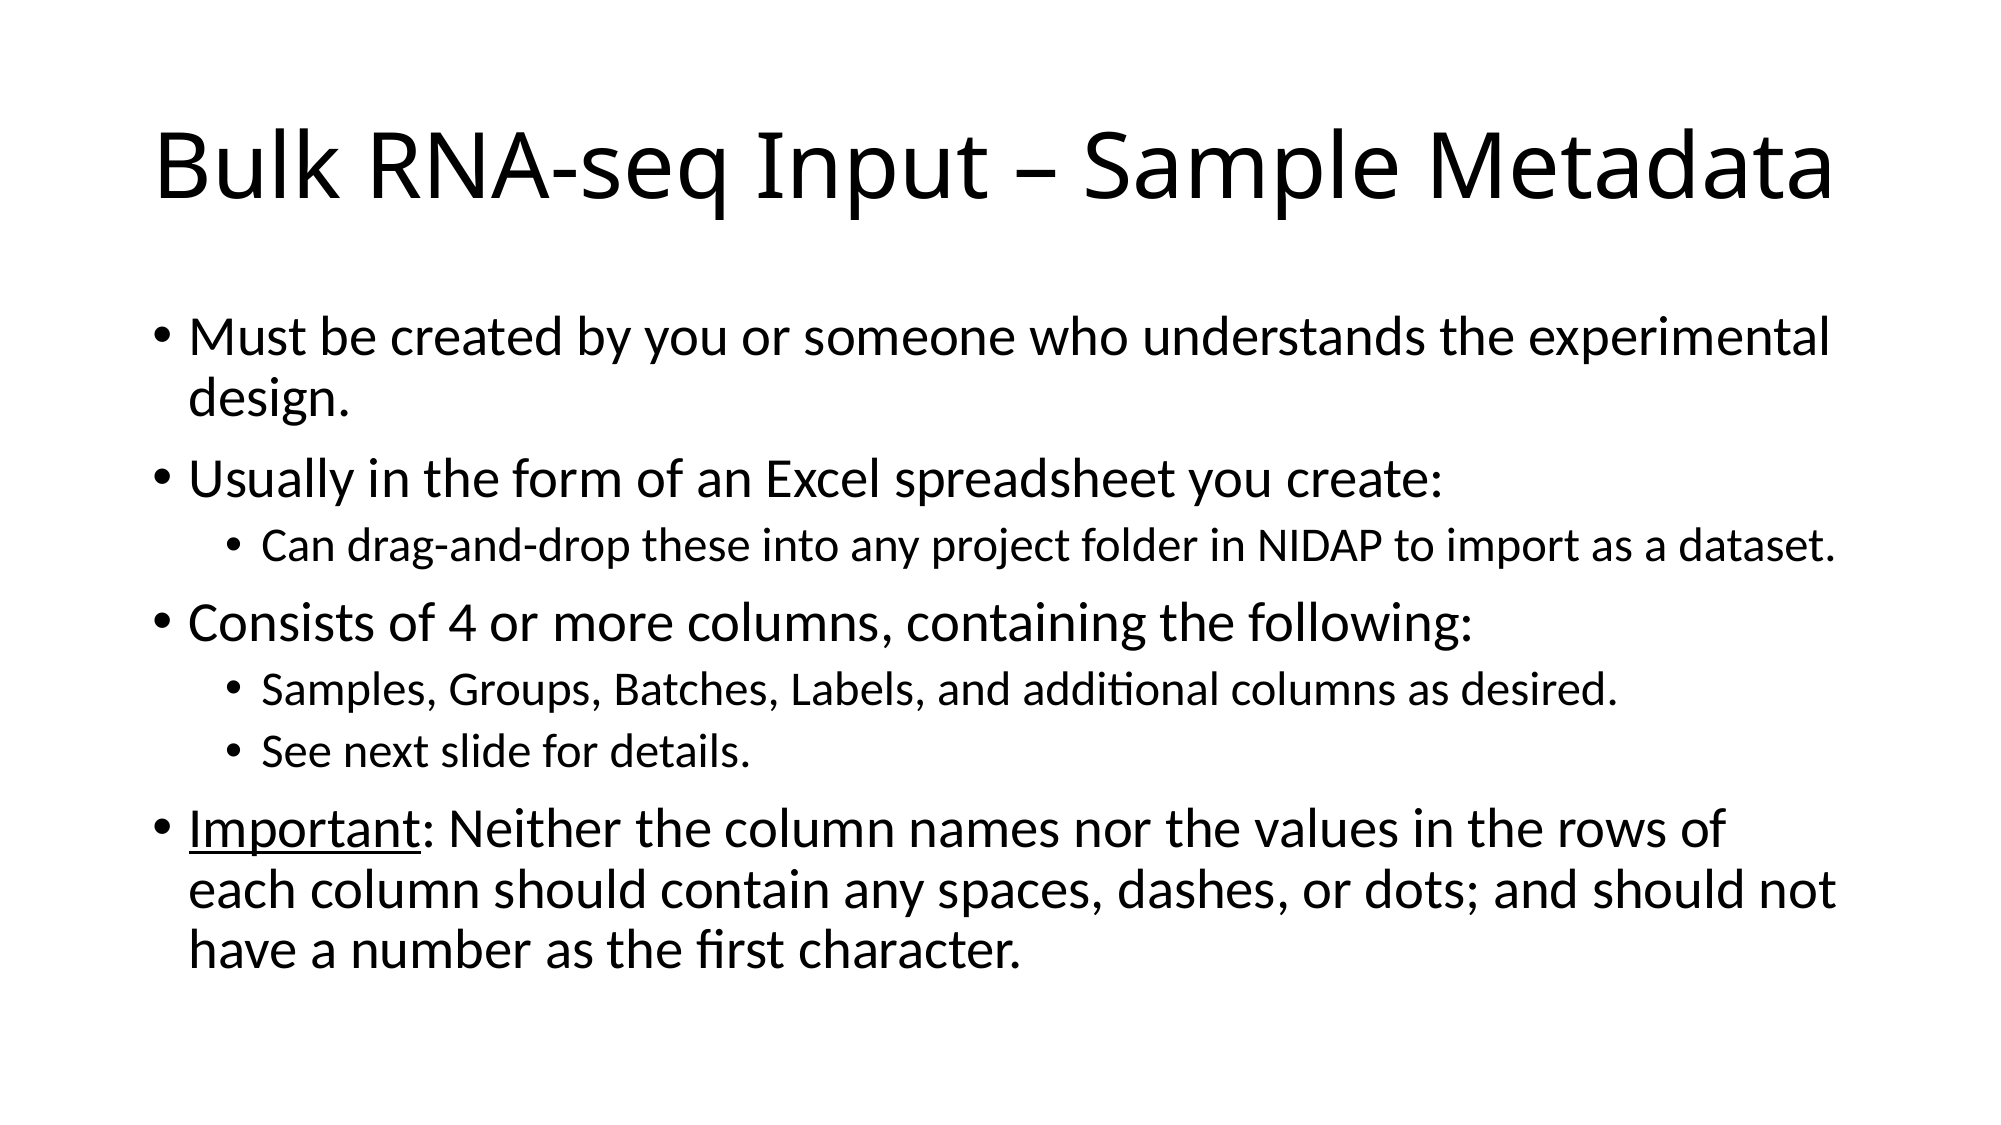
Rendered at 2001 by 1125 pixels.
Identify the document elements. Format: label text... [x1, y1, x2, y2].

title Bulk RNA-seq Input – Sample Metadata [137, 59, 1863, 278]
list Must be created by you or someone who understands the experimental design. Usually in the form of an Excel spreadsheet you create: Can drag-and-drop these into any project folder in NIDAP to import as a dataset. Consists of 4 or more columns, containing the following: Samples, Groups, Batches, Labels, and additional columns as desired. See next slide for details. Important: Neither the column names nor the values in the rows of each column should contain any spaces, dashes, or dots; and should not have a number as the first character. [137, 299, 1863, 1014]
